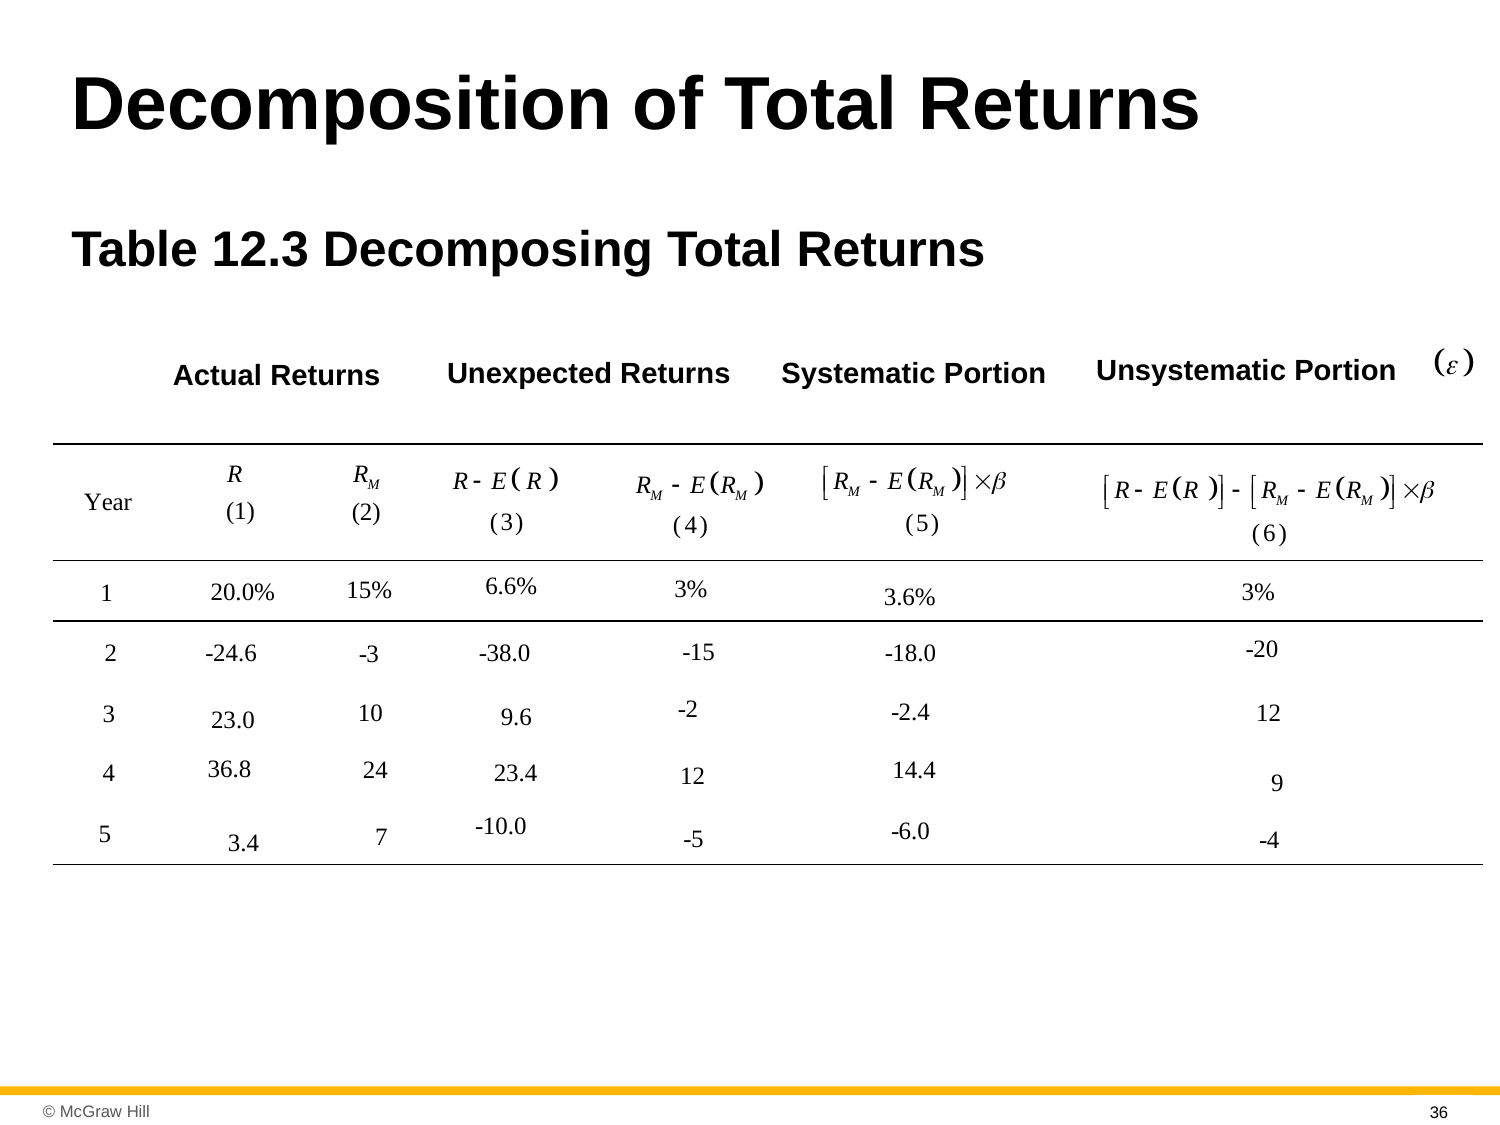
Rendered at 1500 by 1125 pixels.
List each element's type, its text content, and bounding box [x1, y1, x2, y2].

table_cell [789, 622, 1050, 682]
table_cell [311, 682, 420, 743]
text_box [359, 755, 393, 783]
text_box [481, 571, 543, 601]
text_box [1242, 635, 1282, 665]
table_cell [789, 743, 1050, 804]
table_cell [155, 804, 311, 864]
table_cell [587, 804, 789, 864]
list Systematic Portion [766, 346, 1073, 396]
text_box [887, 697, 934, 728]
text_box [1430, 344, 1477, 389]
table_cell [155, 682, 311, 743]
table_cell [420, 682, 587, 743]
table_cell [587, 561, 789, 620]
table_cell [789, 561, 1050, 620]
table_cell [53, 682, 155, 743]
table_cell [311, 622, 420, 682]
table_cell [420, 743, 587, 804]
table_cell [420, 622, 587, 682]
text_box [207, 705, 260, 735]
table_header [311, 445, 420, 560]
table_cell [53, 743, 155, 804]
table_cell [1050, 622, 1483, 682]
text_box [98, 758, 120, 786]
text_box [887, 816, 934, 846]
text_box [99, 699, 119, 729]
table_cell [587, 622, 789, 682]
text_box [497, 702, 536, 732]
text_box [201, 638, 261, 668]
table_cell [155, 561, 311, 620]
table_cell [587, 682, 789, 743]
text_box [1255, 825, 1283, 853]
table_cell [155, 622, 311, 682]
table_cell [53, 561, 155, 620]
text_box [671, 574, 711, 604]
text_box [95, 819, 115, 849]
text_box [674, 694, 702, 722]
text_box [448, 462, 561, 543]
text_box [99, 578, 115, 606]
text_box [371, 822, 393, 853]
table_cell [420, 804, 587, 864]
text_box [204, 754, 255, 784]
table_header [155, 445, 311, 560]
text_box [206, 577, 280, 608]
table_cell [1050, 743, 1483, 804]
table_cell [311, 561, 420, 620]
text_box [471, 811, 531, 841]
table_header [1050, 445, 1483, 560]
table_cell [53, 804, 155, 864]
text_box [355, 639, 383, 669]
list Table 12.3 Decomposing Total Returns [56, 209, 1444, 281]
slide_number 36 [1415, 1094, 1474, 1122]
table_cell [587, 743, 789, 804]
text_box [100, 637, 122, 666]
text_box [222, 460, 261, 532]
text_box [881, 638, 940, 668]
table_cell [155, 743, 311, 804]
title Decomposition of Total Returns [56, 31, 1444, 180]
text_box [489, 758, 543, 788]
table_cell [311, 804, 420, 864]
list Unexpected Returns [432, 346, 754, 394]
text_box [1267, 768, 1287, 798]
table_cell [789, 682, 1050, 743]
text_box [1238, 577, 1279, 607]
table_cell [53, 622, 155, 682]
table_header [420, 445, 587, 560]
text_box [880, 582, 940, 613]
table_cell [311, 743, 420, 804]
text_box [679, 824, 707, 854]
table_header [789, 445, 1050, 560]
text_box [1098, 469, 1441, 554]
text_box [817, 460, 1012, 544]
list Actual Returns [157, 348, 410, 399]
table_cell [420, 561, 587, 620]
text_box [80, 487, 137, 518]
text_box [678, 637, 719, 667]
table_cell [1050, 804, 1483, 864]
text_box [356, 698, 386, 729]
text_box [631, 466, 767, 546]
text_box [345, 575, 398, 605]
table_cell [1050, 561, 1483, 620]
table_cell [789, 804, 1050, 864]
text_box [224, 828, 263, 858]
table_cell [1050, 682, 1483, 743]
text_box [678, 761, 708, 789]
table_header [53, 445, 155, 560]
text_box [475, 638, 534, 668]
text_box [1254, 698, 1285, 727]
table_header [587, 445, 789, 560]
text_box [891, 755, 940, 785]
list Unsystematic Portion [1081, 343, 1423, 389]
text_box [348, 457, 387, 533]
